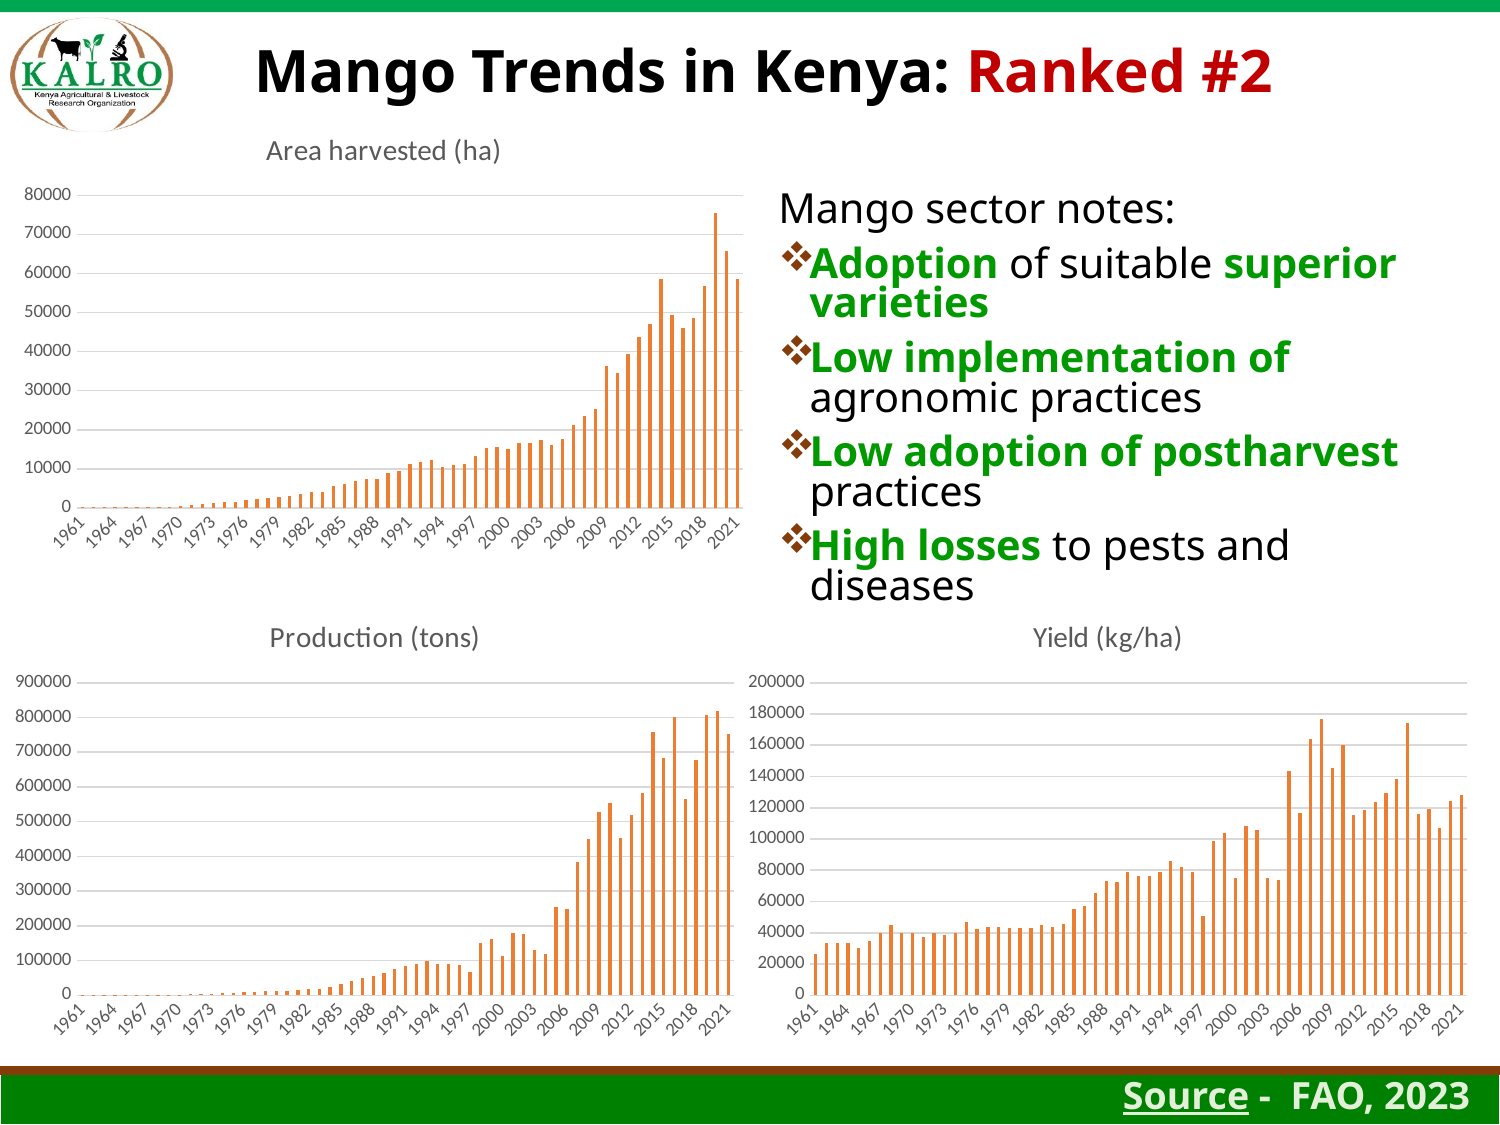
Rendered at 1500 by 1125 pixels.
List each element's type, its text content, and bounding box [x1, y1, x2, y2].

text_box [0, 1066, 1500, 1125]
chart [9, 112, 760, 563]
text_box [0, 0, 1500, 132]
text_box Mango sector notes: Adoption of suitable superior varieties Low implementation of agronomic practices Low adoption of postharvest practices High losses to pests and diseases [763, 184, 1466, 600]
chart [0, 600, 1484, 1051]
